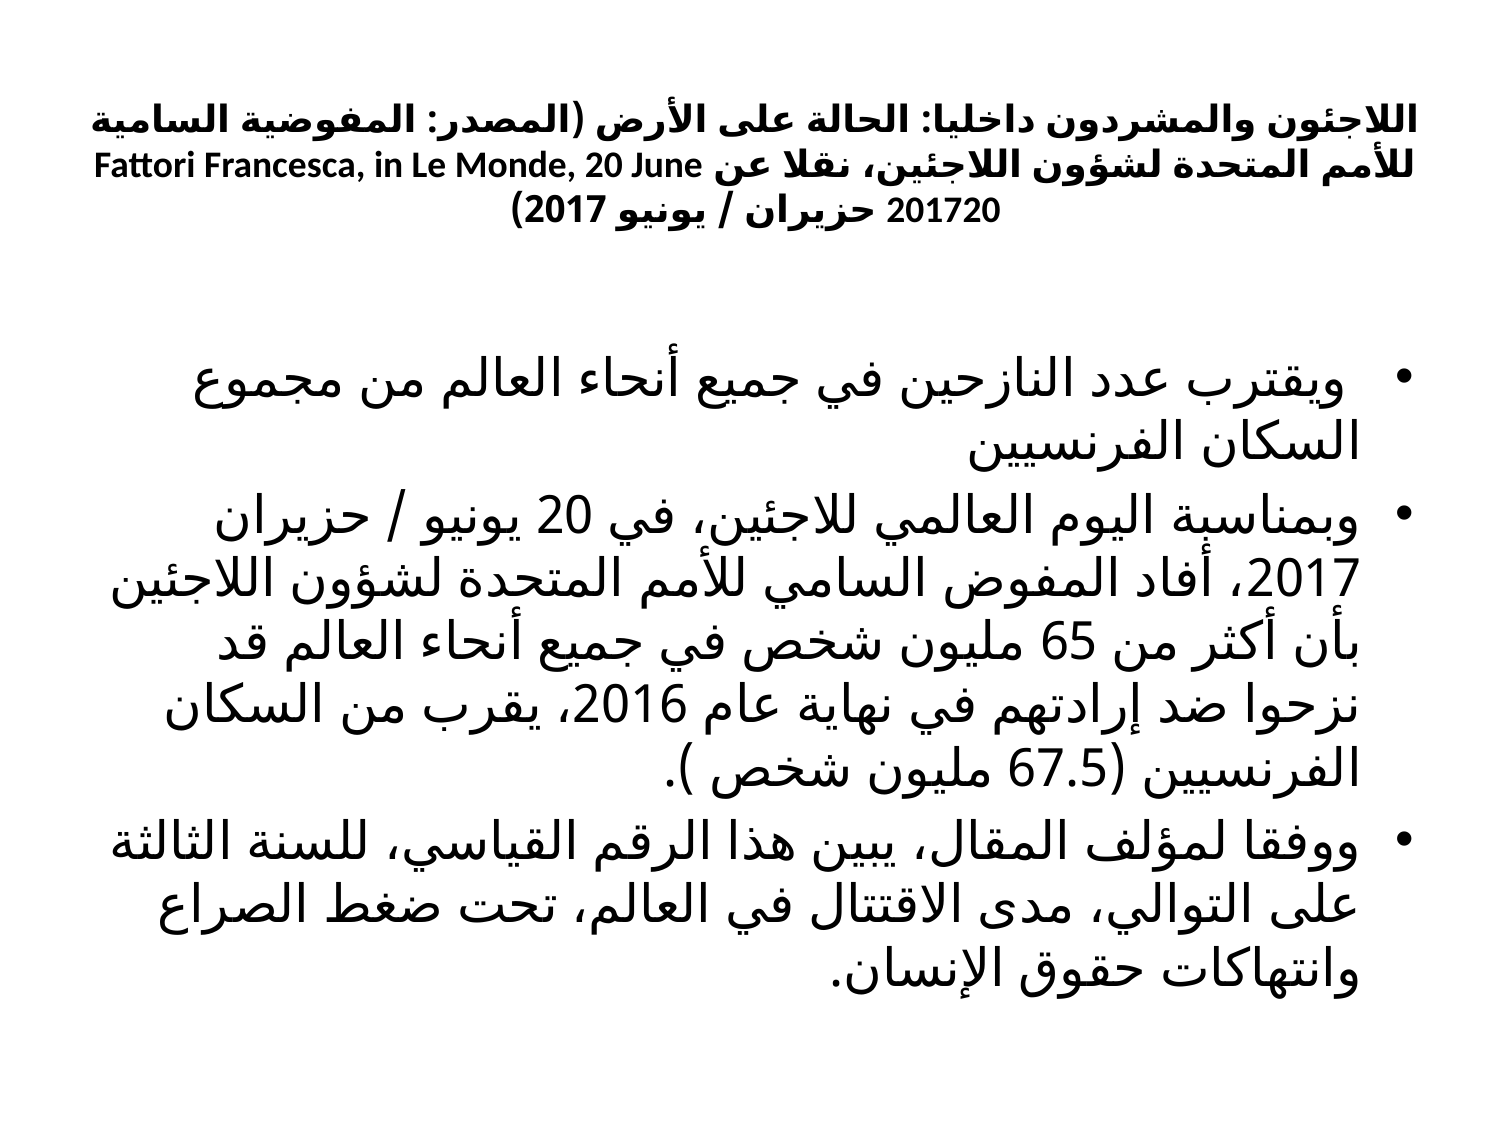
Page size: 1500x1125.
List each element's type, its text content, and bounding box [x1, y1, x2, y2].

list ويقترب عدد النازحين في جميع أنحاء العالم من مجموع السكان الفرنسيين وبمناسبة اليوم العالمي للاجئين، في 20 يونيو / حزيران 2017، أفاد المفوض السامي للأمم المتحدة لشؤون اللاجئين بأن أكثر من 65 مليون شخص في جميع أنحاء العالم قد نزحوا ضد إرادتهم في نهاية عام 2016، يقرب من السكان الفرنسيين (67.5 مليون شخص ). ووفقا لمؤلف المقال، يبين هذا الرقم القياسي، للسنة الثالثة على التوالي، مدى الاقتتال في العالم، تحت ضغط الصراع وانتهاكات حقوق الإنسان. [75, 262, 1425, 1005]
title اللاجئون والمشردون داخليا: الحالة على الأرض (المصدر: المفوضية السامية للأمم المتحدة لشؤون اللاجئين، نقلا عن Fattori Francesca, in Le Monde, 20 June 201720 حزيران / يونيو 2017) [75, 45, 1436, 279]
